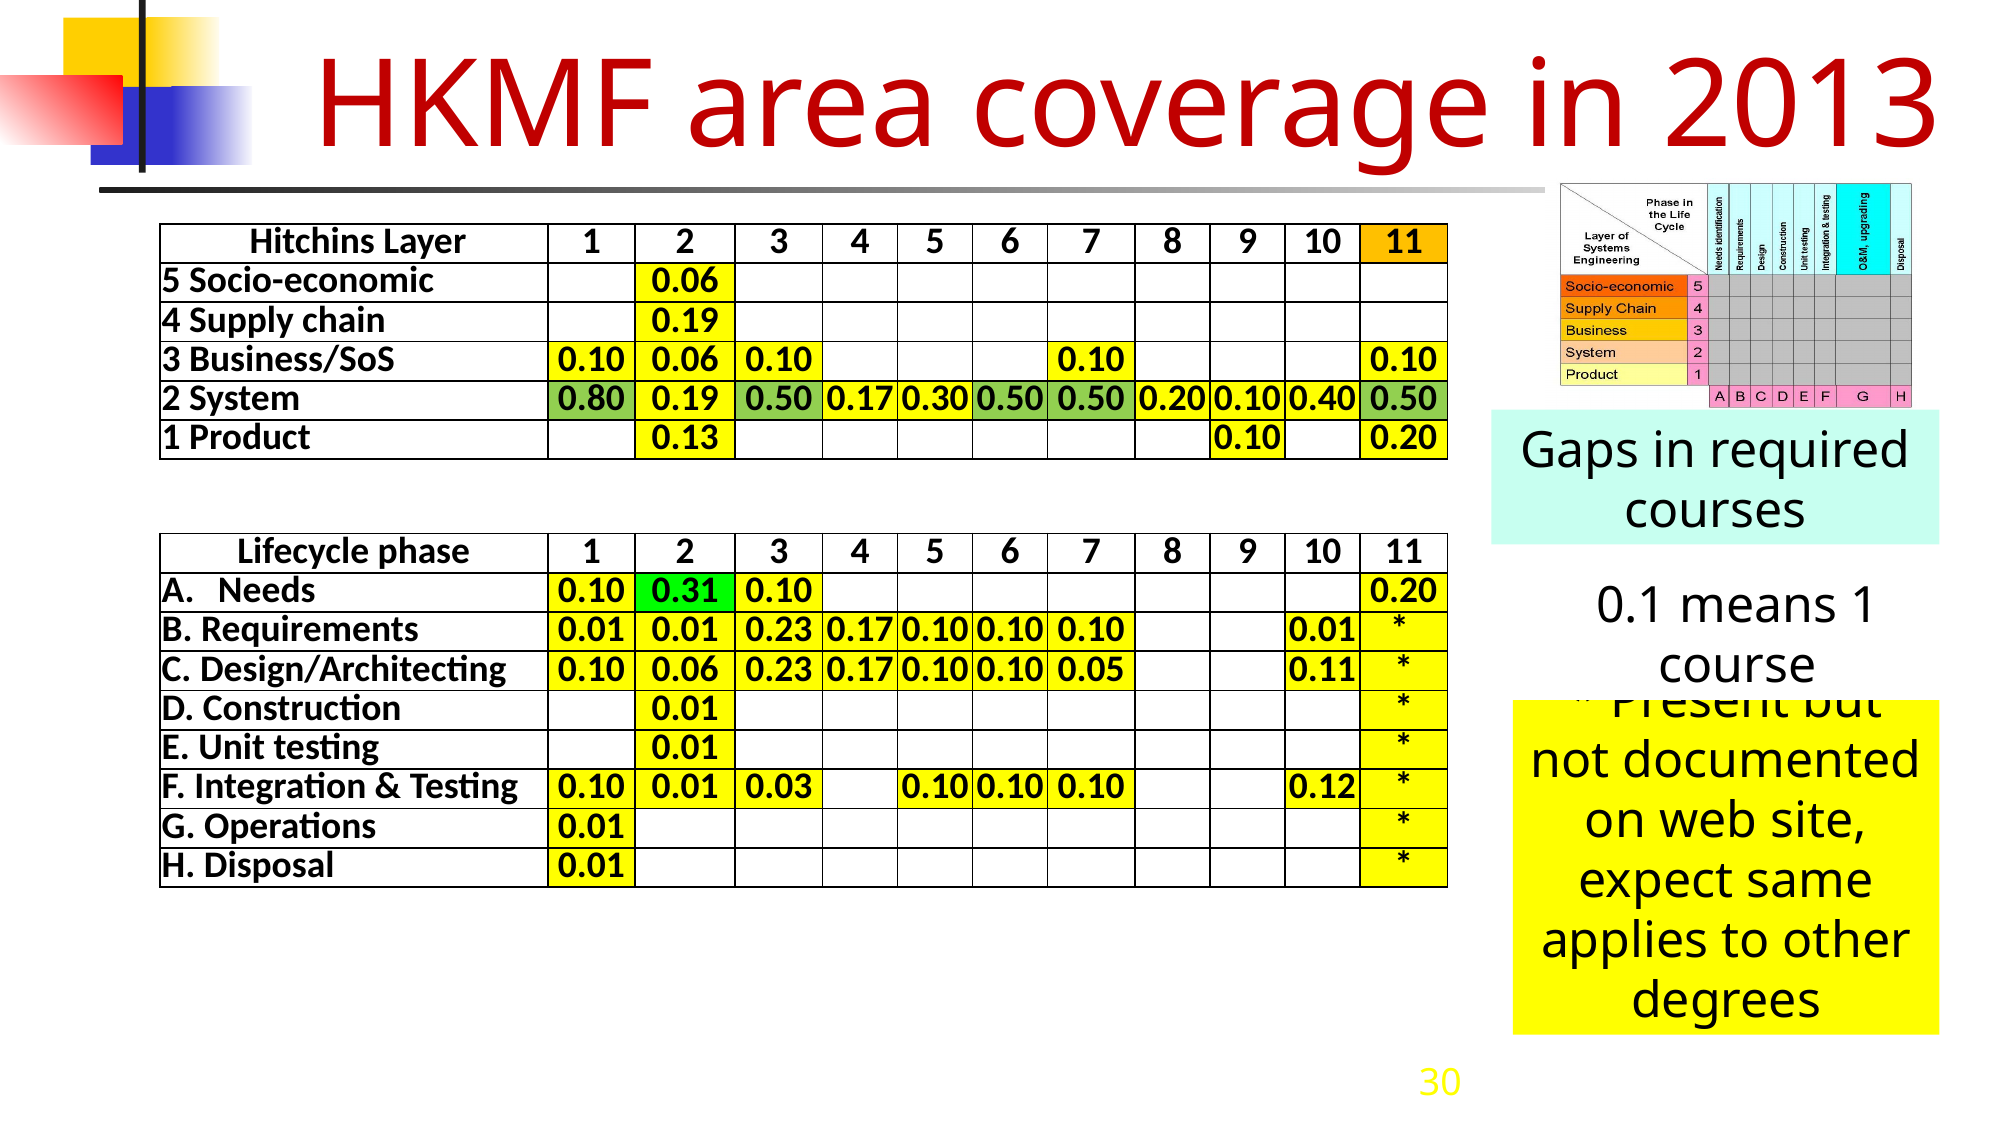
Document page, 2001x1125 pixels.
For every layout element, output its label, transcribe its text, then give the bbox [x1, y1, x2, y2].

table_cell [1048, 574, 1134, 611]
table_cell * [1361, 652, 1447, 690]
table_cell D. Construction [161, 691, 547, 729]
table_cell [636, 809, 734, 847]
table_cell 0.01 [549, 613, 634, 650]
table_cell 0.11 [1286, 652, 1359, 690]
table_cell [1286, 849, 1359, 886]
table_cell 4 Supply chain [161, 303, 547, 341]
table_header 2 [636, 534, 734, 572]
table_cell 0.80 [549, 382, 634, 419]
table_header 9 [1211, 225, 1284, 262]
table_cell 2 System [161, 382, 547, 419]
table_cell [1211, 574, 1284, 611]
table_cell [736, 691, 822, 729]
table_header 11 [1361, 225, 1447, 262]
table_cell 0.10 [736, 342, 822, 380]
table_cell [549, 691, 634, 729]
table_cell [973, 264, 1047, 301]
table_header 6 [973, 534, 1047, 572]
table_cell Needs [161, 574, 547, 611]
table_cell 0.01 [636, 613, 734, 650]
table_cell 0.19 [636, 303, 734, 341]
table_cell [898, 421, 972, 458]
table_cell [549, 264, 634, 301]
table_header 11 [1361, 534, 1447, 572]
table_cell [1136, 342, 1209, 380]
table_cell 0.50 [736, 382, 822, 419]
table_cell [823, 264, 897, 301]
table_cell [1136, 574, 1209, 611]
table_cell [823, 809, 897, 847]
table_cell [1211, 303, 1284, 341]
table_cell [1361, 264, 1447, 301]
table_cell [1136, 691, 1209, 729]
table_cell [1211, 691, 1284, 729]
table_cell 0.10 [1048, 770, 1134, 808]
text_box * Present but not documented on web site, expect same applies to other degrees [1512, 700, 1940, 1035]
table_cell [1361, 303, 1447, 341]
table_cell 0.50 [1361, 382, 1447, 419]
table_cell [898, 303, 972, 341]
title HKMF area coverage in 2013 [283, 40, 1974, 179]
table_cell [1211, 849, 1284, 886]
table_cell [1286, 264, 1359, 301]
table_cell 0.23 [736, 613, 822, 650]
table_cell [1136, 770, 1209, 808]
table_cell 0.01 [636, 691, 734, 729]
table_cell [636, 849, 734, 886]
table_cell [736, 303, 822, 341]
table_cell [973, 342, 1047, 380]
table_cell 0.17 [823, 613, 897, 650]
table_cell [898, 849, 972, 886]
table_cell 0.10 [1211, 382, 1284, 419]
table_cell [1136, 652, 1209, 690]
table_cell [1136, 849, 1209, 886]
table_header Hitchins Layer [161, 225, 547, 262]
table_cell [898, 691, 972, 729]
table_cell 0.05 [1048, 652, 1134, 690]
table_cell [736, 849, 822, 886]
table_cell [823, 849, 897, 886]
table_header 10 [1286, 225, 1359, 262]
table_cell [823, 342, 897, 380]
table_cell [973, 691, 1047, 729]
table_header 9 [1211, 534, 1284, 572]
table_cell 0.10 [736, 574, 822, 611]
table_cell [1136, 421, 1209, 458]
table_cell 0.20 [1361, 574, 1447, 611]
picture [1544, 178, 1920, 410]
table_header 3 [736, 534, 822, 572]
table_cell [1136, 264, 1209, 301]
table_cell * [1361, 691, 1447, 729]
table_cell [736, 731, 822, 768]
table_cell 0.12 [1286, 770, 1359, 808]
table_header 6 [973, 225, 1047, 262]
table_cell 0.50 [973, 382, 1047, 419]
table_cell 0.10 [549, 770, 634, 808]
table_cell 0.06 [636, 264, 734, 301]
table_cell [1136, 731, 1209, 768]
table_cell [973, 303, 1047, 341]
table_cell [973, 421, 1047, 458]
table_cell * [1361, 613, 1447, 650]
table_cell [823, 691, 897, 729]
table_header 7 [1048, 225, 1134, 262]
table_header 1 [549, 534, 634, 572]
text_box Gaps in required courses [1491, 409, 1940, 545]
table_cell [1286, 574, 1359, 611]
table_cell 0.01 [636, 731, 734, 768]
table_cell G. Operations [161, 809, 547, 847]
table_cell 0.23 [736, 652, 822, 690]
table_cell [736, 809, 822, 847]
table_cell 0.19 [636, 382, 734, 419]
table_cell [1286, 731, 1359, 768]
table_cell 0.17 [823, 382, 897, 419]
table_cell [1136, 303, 1209, 341]
table_cell 1 Product [161, 421, 547, 458]
table_cell 0.10 [973, 770, 1047, 808]
table_cell 0.10 [1048, 613, 1134, 650]
table_header 4 [823, 225, 897, 262]
table_cell * [1361, 731, 1447, 768]
table_header 2 [636, 225, 734, 262]
table_cell [1048, 731, 1134, 768]
table_cell F. Integration & Testing [161, 770, 547, 808]
table_cell [823, 574, 897, 611]
table_cell [1211, 613, 1284, 650]
table_cell [1136, 809, 1209, 847]
table_cell 0.10 [973, 652, 1047, 690]
table_cell 0.01 [549, 849, 634, 886]
table_cell [898, 264, 972, 301]
table_cell 0.01 [1286, 613, 1359, 650]
table_header 8 [1136, 534, 1209, 572]
table_cell E. Unit testing [161, 731, 547, 768]
table_cell * [1361, 770, 1447, 808]
table_cell [973, 574, 1047, 611]
table_header 10 [1286, 534, 1359, 572]
table_cell 0.06 [636, 652, 734, 690]
table_header 8 [1136, 225, 1209, 262]
table_header 1 [549, 225, 634, 262]
table_cell [1048, 849, 1134, 886]
table_cell [1048, 691, 1134, 729]
table_cell [549, 731, 634, 768]
table_cell [1048, 421, 1134, 458]
table_cell [1211, 731, 1284, 768]
table_cell [898, 342, 972, 380]
table_cell 0.10 [549, 342, 634, 380]
table_cell 0.30 [898, 382, 972, 419]
table_cell 0.10 [973, 613, 1047, 650]
table_cell 5 Socio-economic [161, 264, 547, 301]
table_cell [1211, 770, 1284, 808]
table_header 4 [823, 534, 897, 572]
table_cell 0.10 [1211, 421, 1284, 458]
table_cell 0.03 [736, 770, 822, 808]
table_header 5 [898, 225, 972, 262]
table_cell [1211, 652, 1284, 690]
table_cell [549, 303, 634, 341]
table_cell 0.10 [898, 770, 972, 808]
text_box 0.1 means 1 course [1502, 565, 1973, 700]
table_cell 0.01 [636, 770, 734, 808]
table_header 5 [898, 534, 972, 572]
table_cell 0.06 [636, 342, 734, 380]
table_cell 0.13 [636, 421, 734, 458]
table_cell 0.20 [1361, 421, 1447, 458]
table_cell [1211, 342, 1284, 380]
table_cell 0.20 [1136, 382, 1209, 419]
table_cell [898, 731, 972, 768]
table_cell [1286, 342, 1359, 380]
table_cell 0.10 [898, 613, 972, 650]
table_cell [736, 421, 822, 458]
table_header Lifecycle phase [161, 534, 547, 572]
table_cell [823, 303, 897, 341]
table_cell 0.10 [1361, 342, 1447, 380]
table_header 3 [736, 225, 822, 262]
table_cell [1286, 691, 1359, 729]
table_cell 0.10 [1048, 342, 1134, 380]
table_cell * [1361, 849, 1447, 886]
table_cell [1136, 613, 1209, 650]
table_cell [823, 770, 897, 808]
table_cell [549, 421, 634, 458]
table_cell 3 Business/SoS [161, 342, 547, 380]
table_cell [823, 421, 897, 458]
table_cell 0.17 [823, 652, 897, 690]
table_cell 0.10 [898, 652, 972, 690]
slide_number 30 [1403, 1049, 1492, 1111]
table_cell [1048, 303, 1134, 341]
table_cell 0.31 [636, 574, 734, 611]
table_cell C. Design/Architecting [161, 652, 547, 690]
table_cell 0.40 [1286, 382, 1359, 419]
table_cell [1048, 264, 1134, 301]
table_cell 0.01 [549, 809, 634, 847]
table_cell [1211, 264, 1284, 301]
table_cell [1286, 421, 1359, 458]
table_cell [898, 809, 972, 847]
table_cell [898, 574, 972, 611]
table_cell H. Disposal [161, 849, 547, 886]
table_cell B. Requirements [161, 613, 547, 650]
table_cell [1286, 809, 1359, 847]
table_header 7 [1048, 534, 1134, 572]
table_cell [1048, 809, 1134, 847]
table_cell 0.50 [1048, 382, 1134, 419]
table_cell [1211, 809, 1284, 847]
table_cell [823, 731, 897, 768]
table_cell [1286, 303, 1359, 341]
table_cell * [1361, 809, 1447, 847]
table_cell 0.10 [549, 652, 634, 690]
table_cell [736, 264, 822, 301]
table_cell [973, 731, 1047, 768]
table_cell [973, 849, 1047, 886]
table_cell 0.10 [549, 574, 634, 611]
table_cell [973, 809, 1047, 847]
